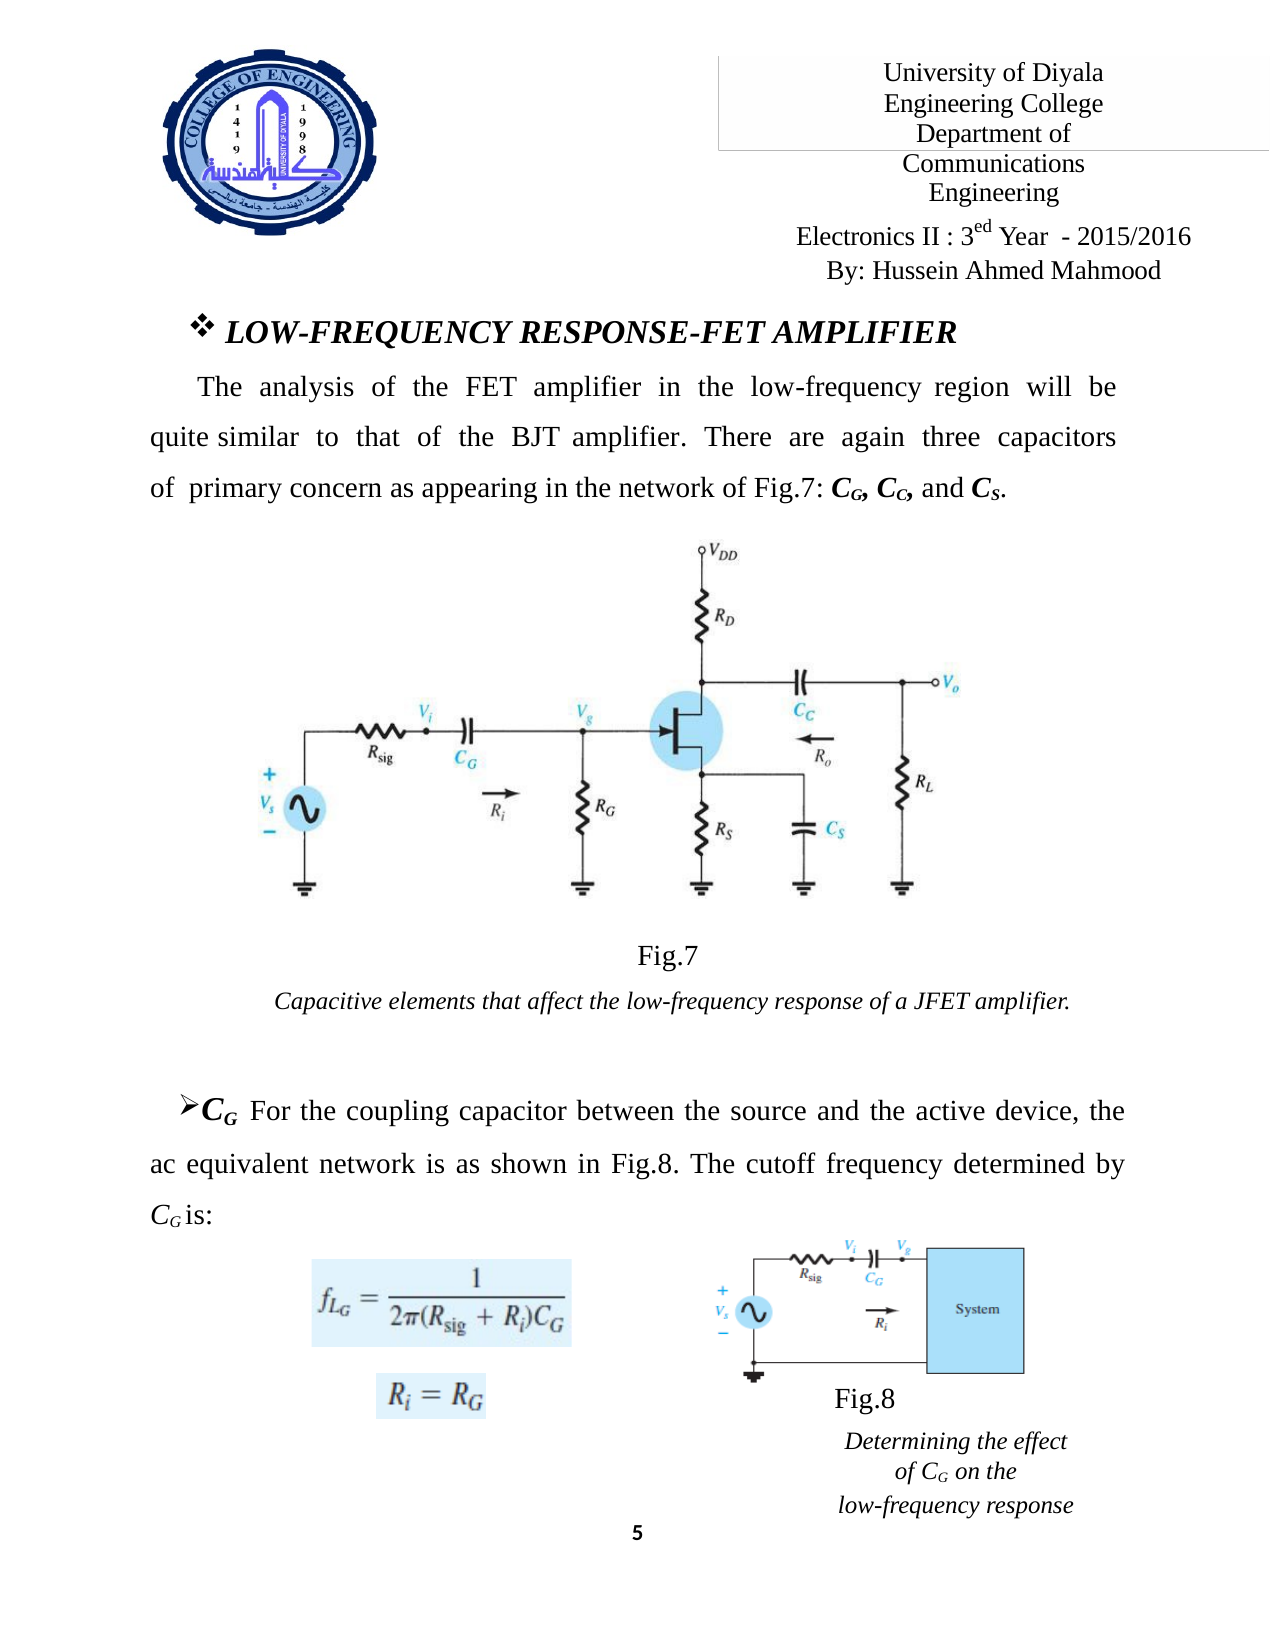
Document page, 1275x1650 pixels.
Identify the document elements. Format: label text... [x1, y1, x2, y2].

text_box [162, 45, 377, 236]
text_box University of Diyala Engineering College Department of Communications Engineering Electronics II : 3ed Year - 2015/2016 By: Hussein Ahmed Mahmood [747, 56, 1240, 222]
slide_number 5 [627, 1517, 648, 1549]
text_box [257, 539, 963, 899]
text_box LOW-FREQUENCY RESPONSE-FET AMPLIFIER The analysis of the FET amplifier in the low-frequency region will be quite similar to that of the BJT amplifier. There are again three capacitors of primary concern as appearing in the network of Fig.7: CG, CC, and CS. [147, 309, 1128, 508]
text_box [311, 1259, 572, 1347]
text_box [694, 1427, 1105, 1493]
text_box [706, 1238, 1033, 1388]
text_box Fig.8 Determining the effect of CG on the low-frequency response [721, 1379, 1078, 1491]
text_box Fig.7 Capacitive elements that affect the low-frequency response of a JFET amplifier. CG For the coupling capacitor between the source and the active device, the ac equivalent network is as shown in Fig.8. The cutoff frequency determined by CG is: [147, 935, 1128, 1232]
picture [706, 56, 1275, 228]
text_box [376, 1373, 486, 1419]
